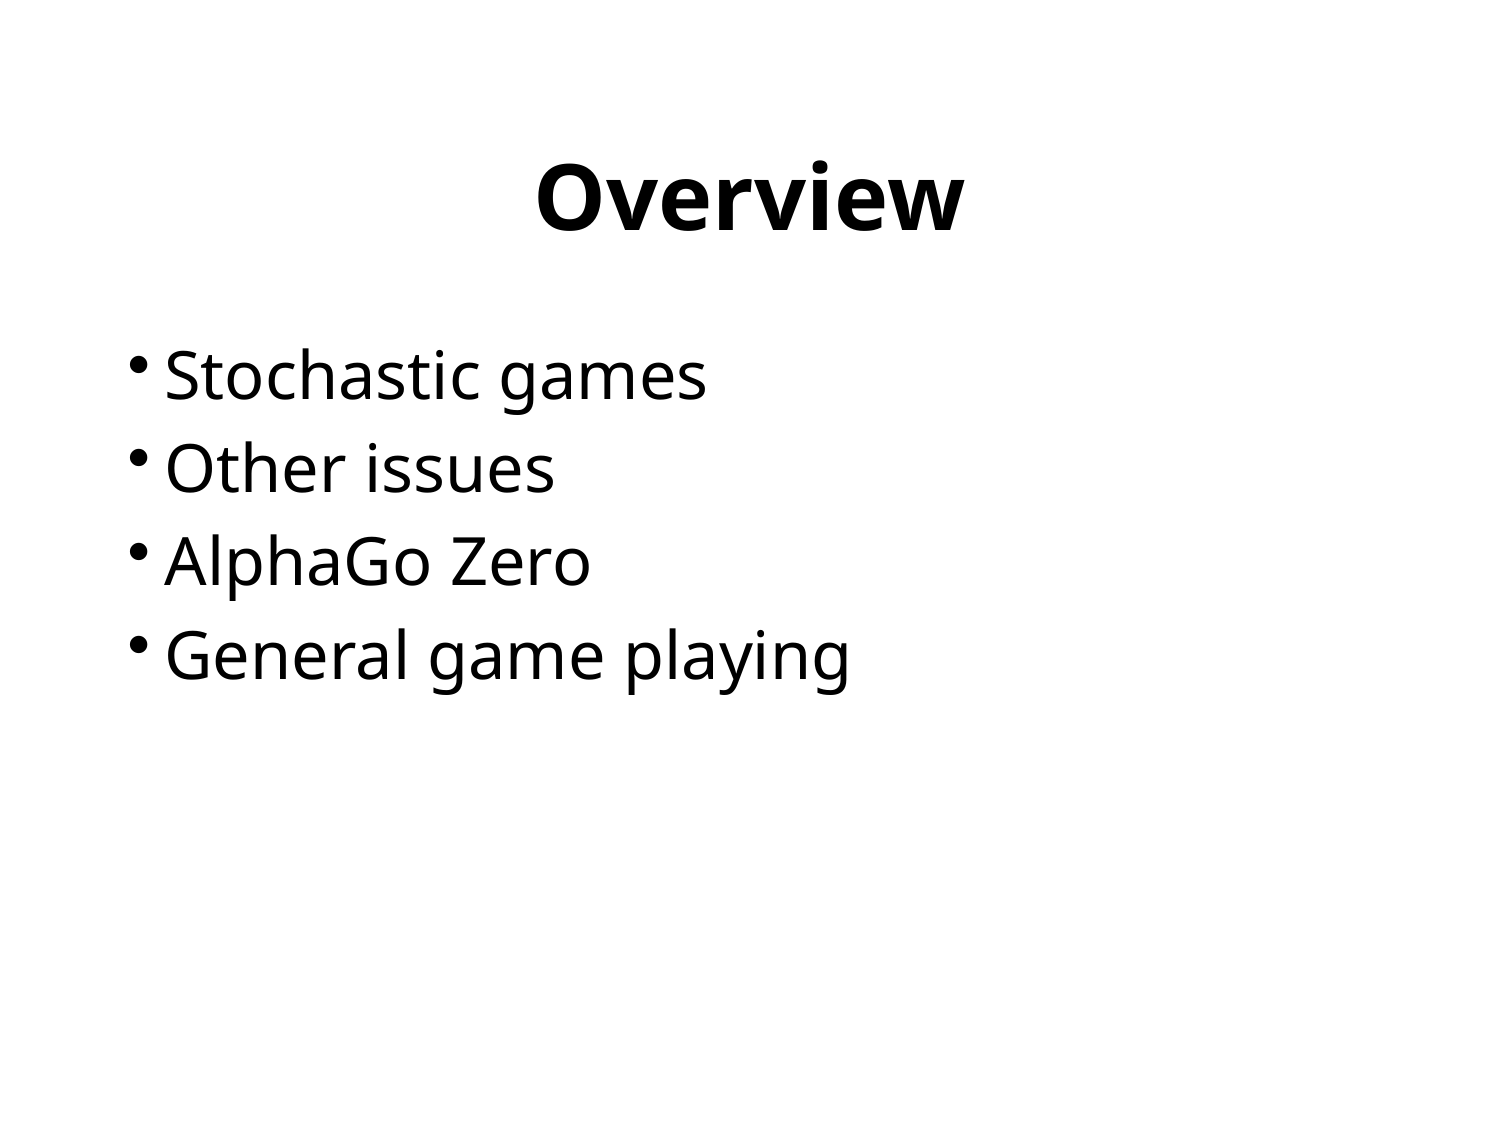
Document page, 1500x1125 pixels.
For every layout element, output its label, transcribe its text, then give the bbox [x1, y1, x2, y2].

title Overview [112, 99, 1388, 288]
list Stochastic games Other issues AlphaGo Zero General game playing [112, 324, 1388, 1000]
